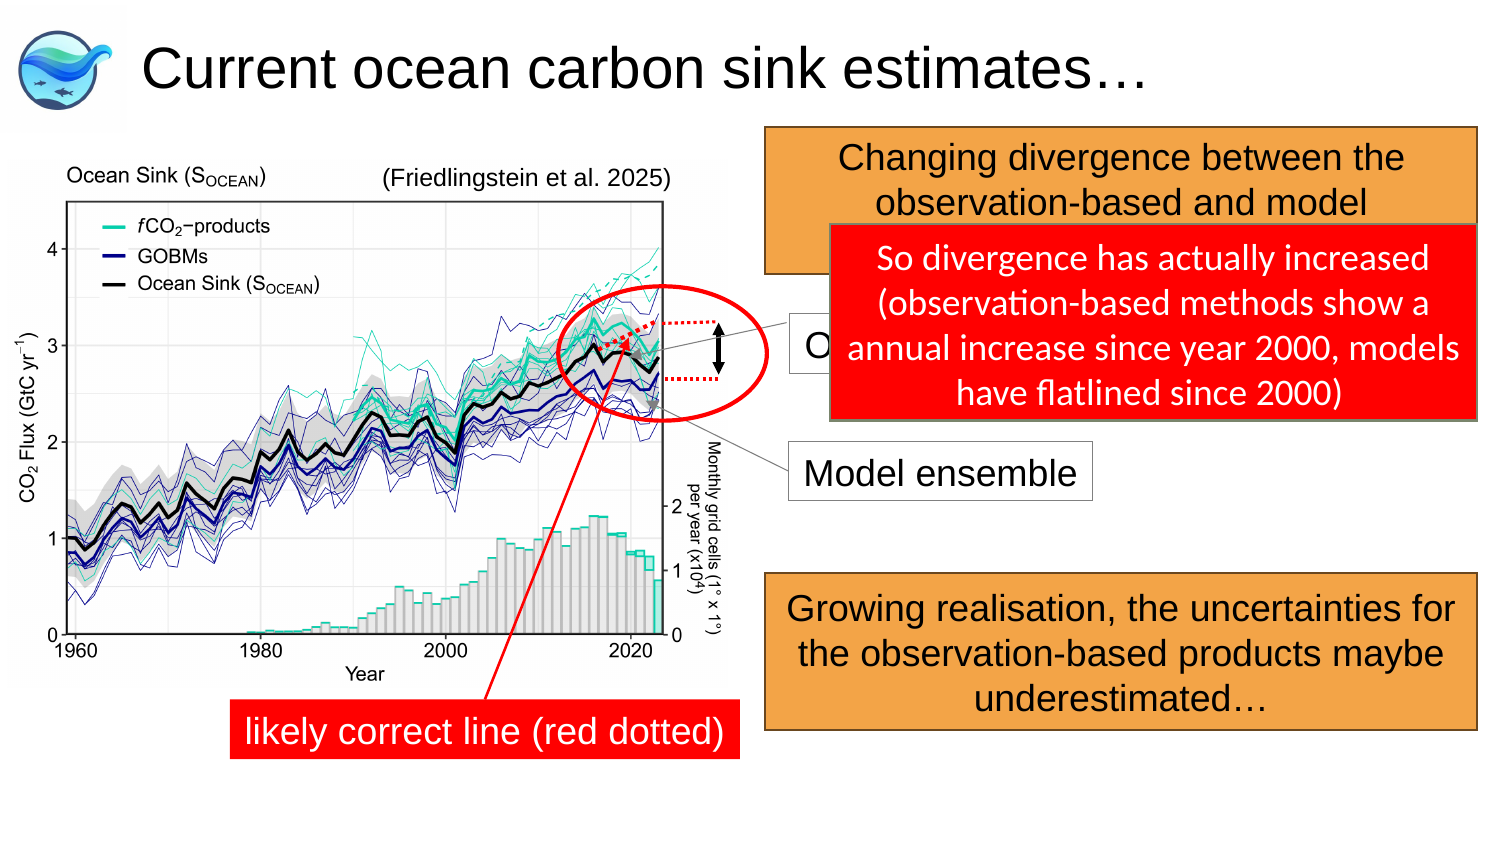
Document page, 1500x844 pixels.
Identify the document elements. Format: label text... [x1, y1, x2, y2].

title Current ocean carbon sink estimates… [127, 36, 1380, 102]
text_box Growing realisation, the uncertainties for the observation-based products maybe underestimated… [764, 572, 1478, 731]
text_box [728, 299, 757, 322]
text_box Model ensemble [788, 441, 1093, 501]
text_box So divergence has actually increased (observation-based methods show a annual increase since year 2000, models have flatlined since 2000) [829, 223, 1478, 422]
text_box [645, 400, 787, 472]
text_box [629, 322, 787, 357]
text_box Observation-based ensemble [789, 313, 829, 374]
text_box (Friedlingstein et al. 2025) [367, 153, 764, 199]
text_box [728, 357, 768, 400]
picture [0, 5, 127, 133]
text_box Changing divergence between the observation-based and model ensembles? [764, 126, 1478, 275]
text_box likely correct line (red dotted) [229, 699, 740, 760]
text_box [484, 337, 629, 700]
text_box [598, 321, 656, 350]
picture [7, 159, 728, 688]
picture [629, 357, 728, 688]
